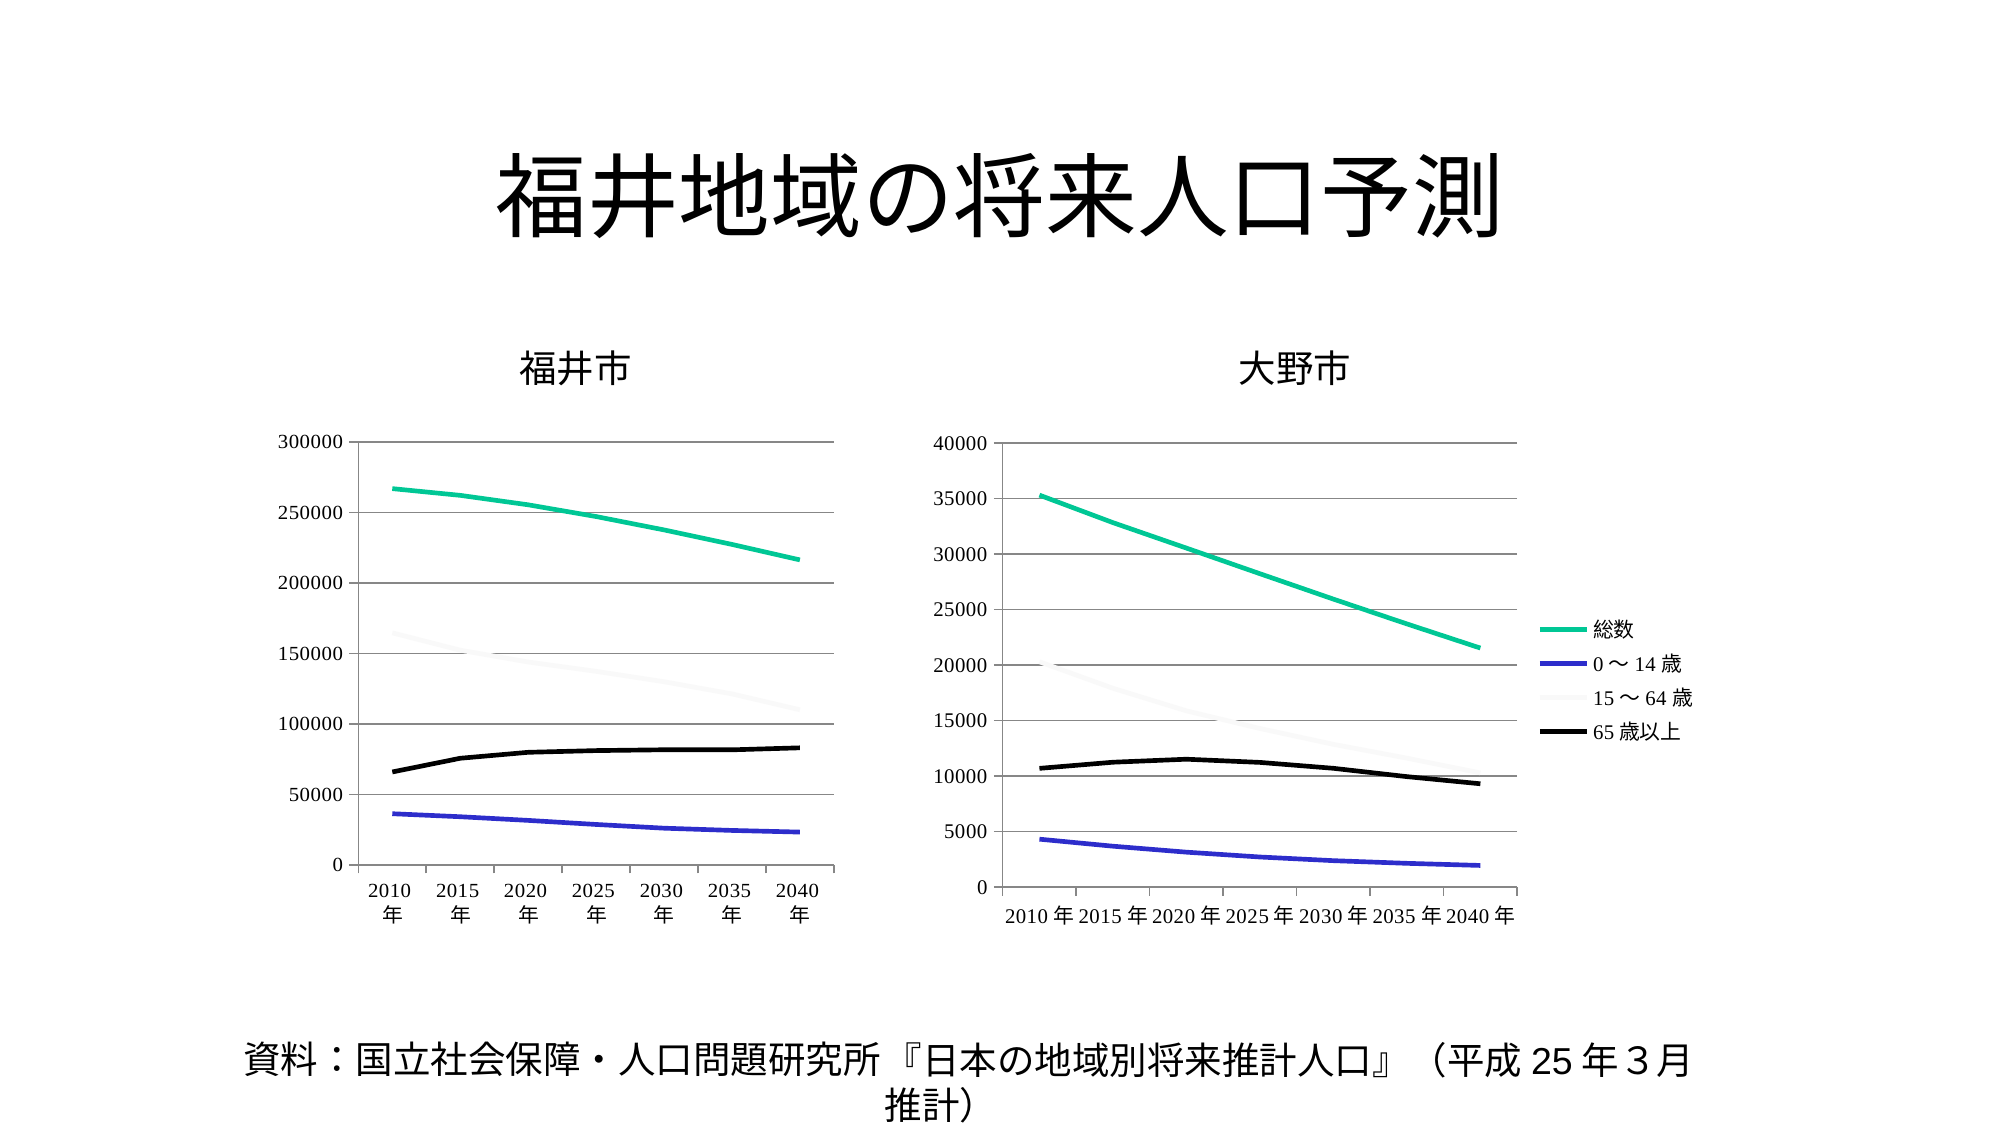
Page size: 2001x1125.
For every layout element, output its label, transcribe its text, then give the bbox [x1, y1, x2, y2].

text_box 大野市 [1224, 338, 1367, 398]
text_box 資料：国立社会保障・人口問題研究所 [228, 1028, 896, 1089]
chart [267, 408, 1712, 941]
title 福井地域の将来人口予測 [149, 99, 1851, 288]
text_box 『日本の地域別将来推計人口』（平成25年３月推計） [870, 1029, 1721, 1125]
text_box 福井市 [504, 338, 647, 398]
